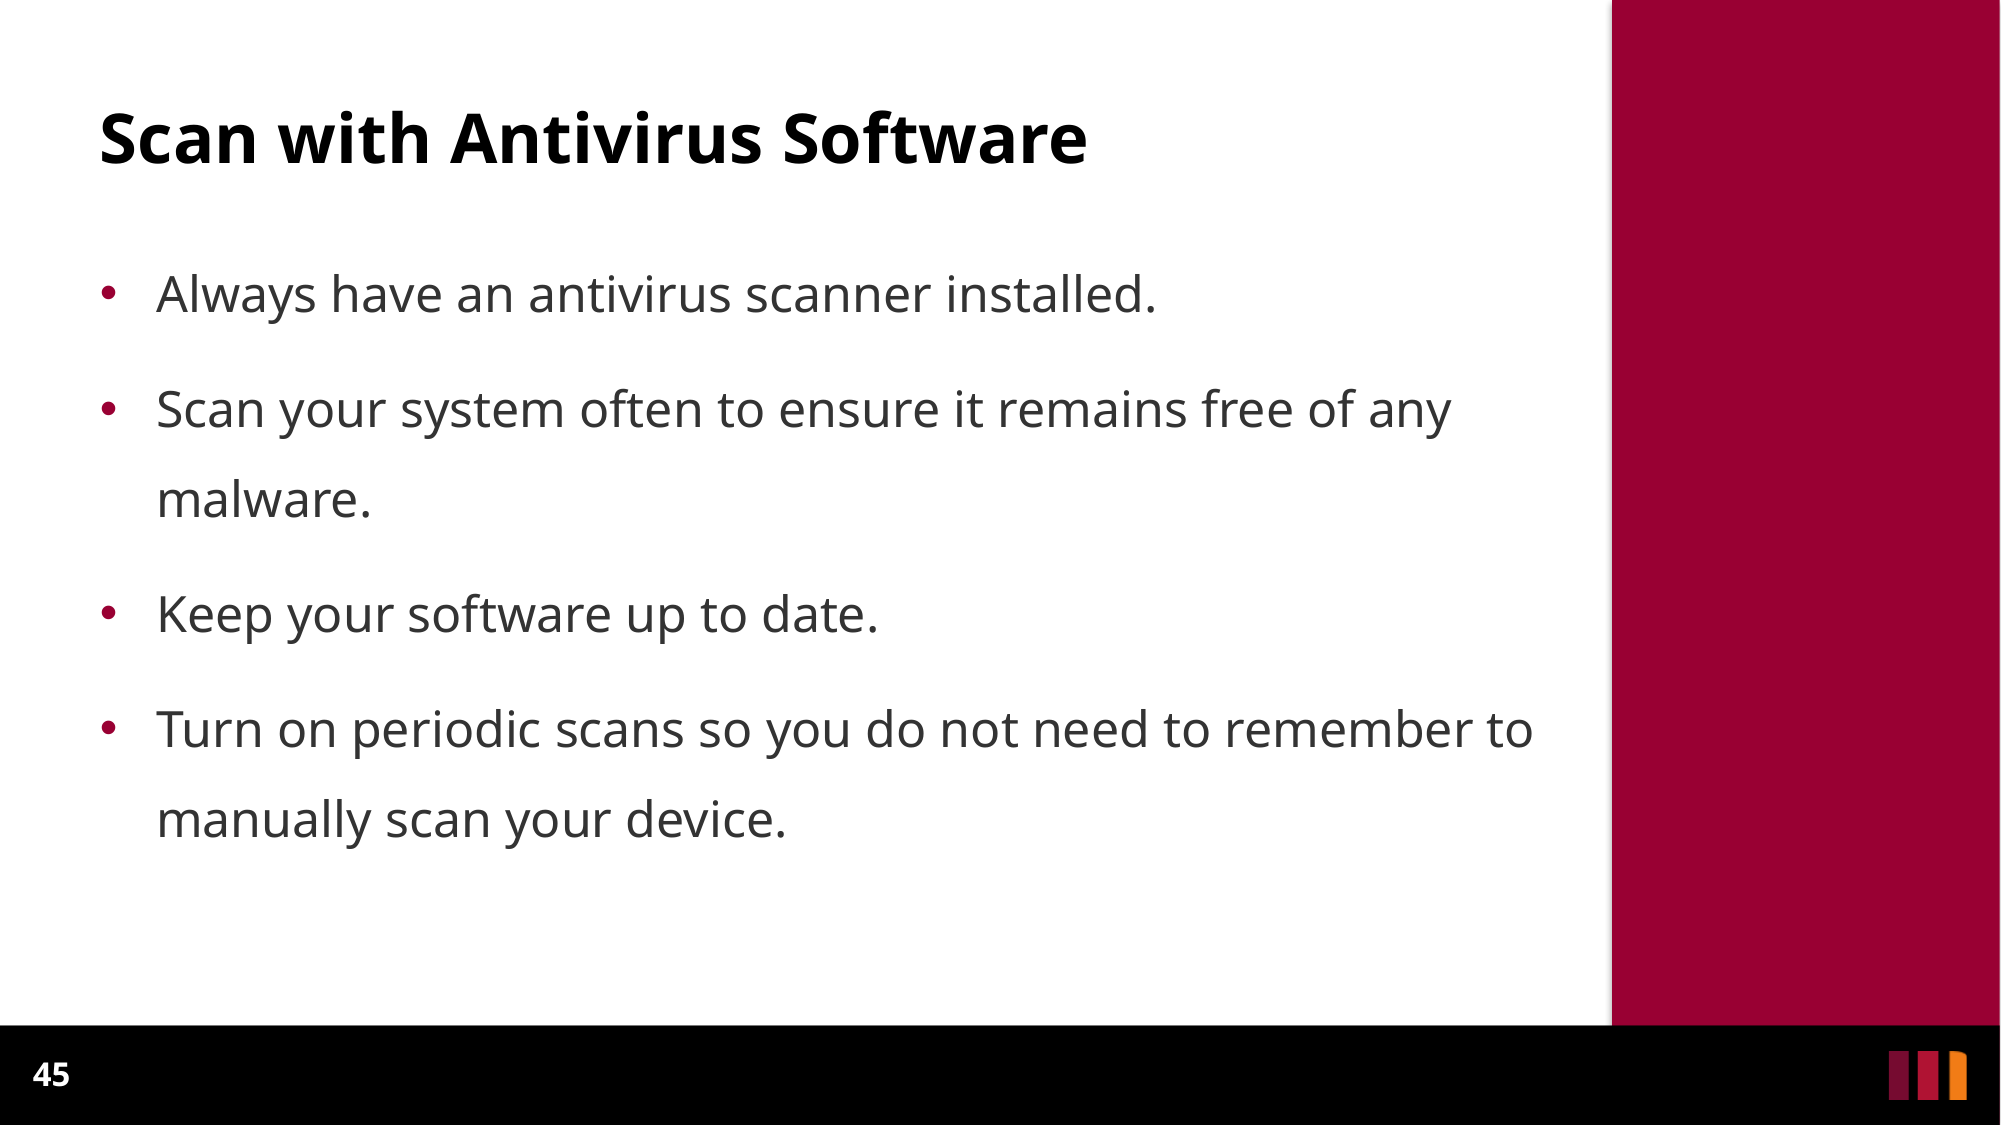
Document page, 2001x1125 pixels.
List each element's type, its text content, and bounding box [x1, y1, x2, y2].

slide_number 45 [32, 1045, 98, 1106]
list Always have an antivirus scanner installed. Scan your system often to ensure it remains free of any malware. Keep your software up to date. Turn on periodic scans so you do not need to remember to manually scan your device. [99, 232, 1570, 967]
title Scan with Antivirus Software [99, 94, 1479, 232]
